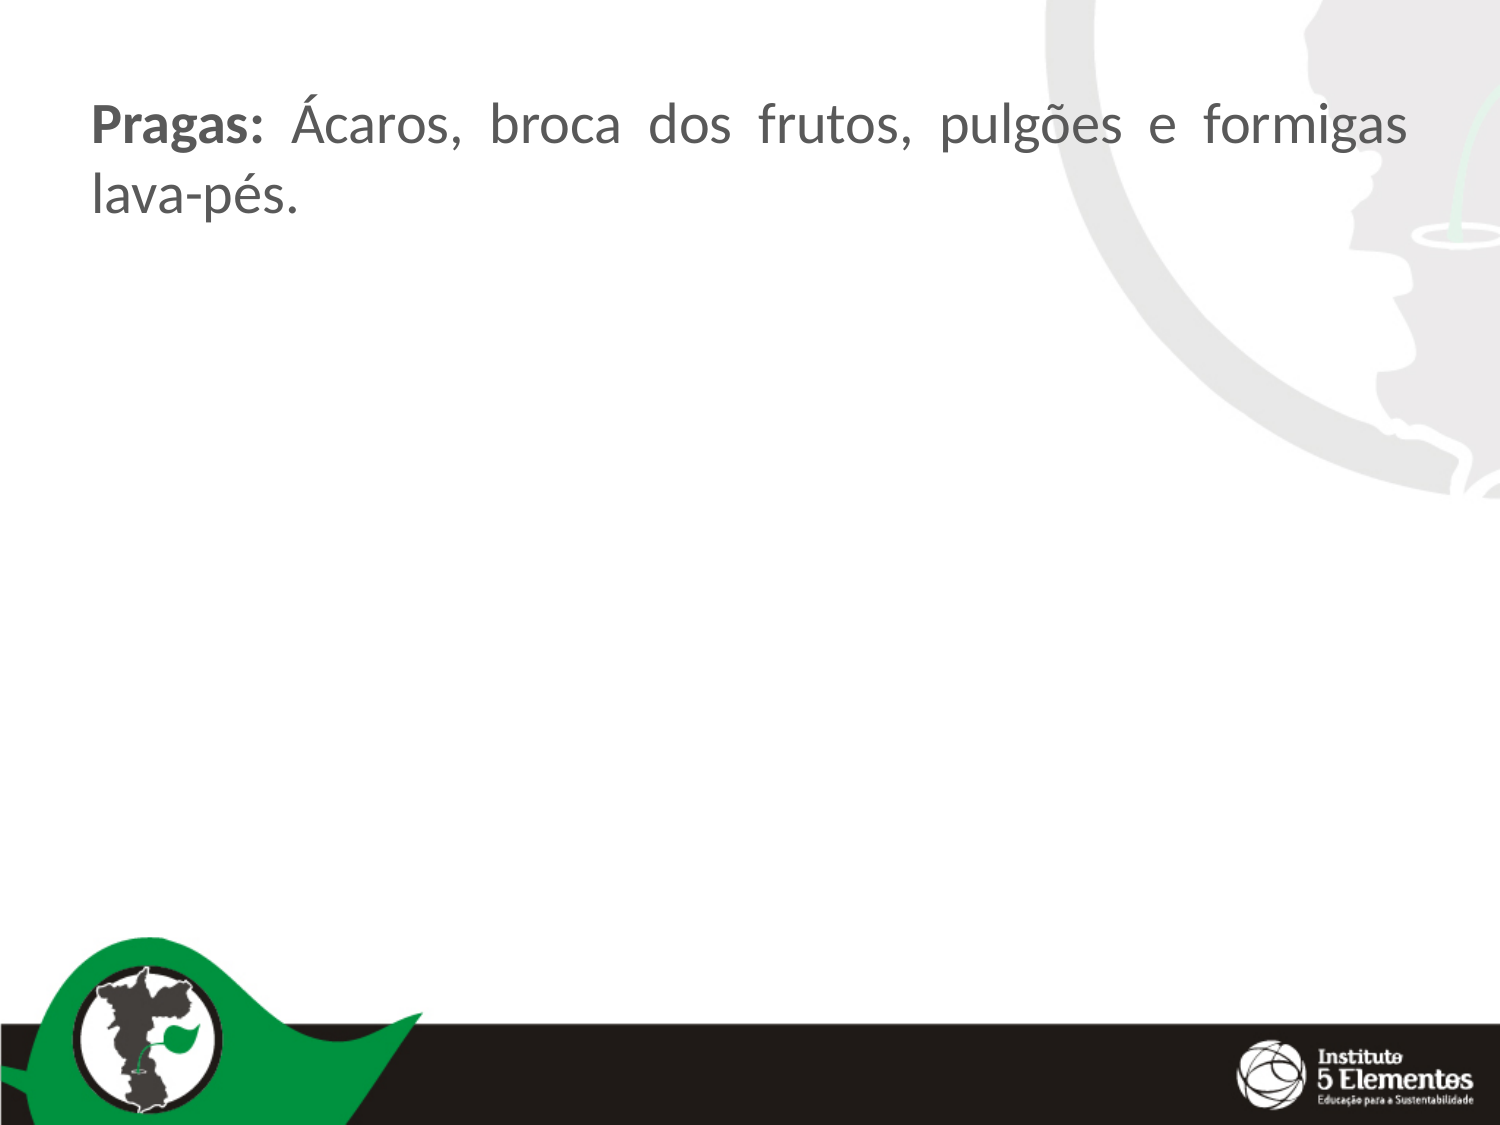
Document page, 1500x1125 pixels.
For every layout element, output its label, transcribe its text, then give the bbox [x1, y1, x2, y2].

picture [0, 0, 1500, 1125]
text_box Pragas: Ácaros, broca dos frutos, pulgões e formigas lava-pés. [76, 78, 1424, 905]
